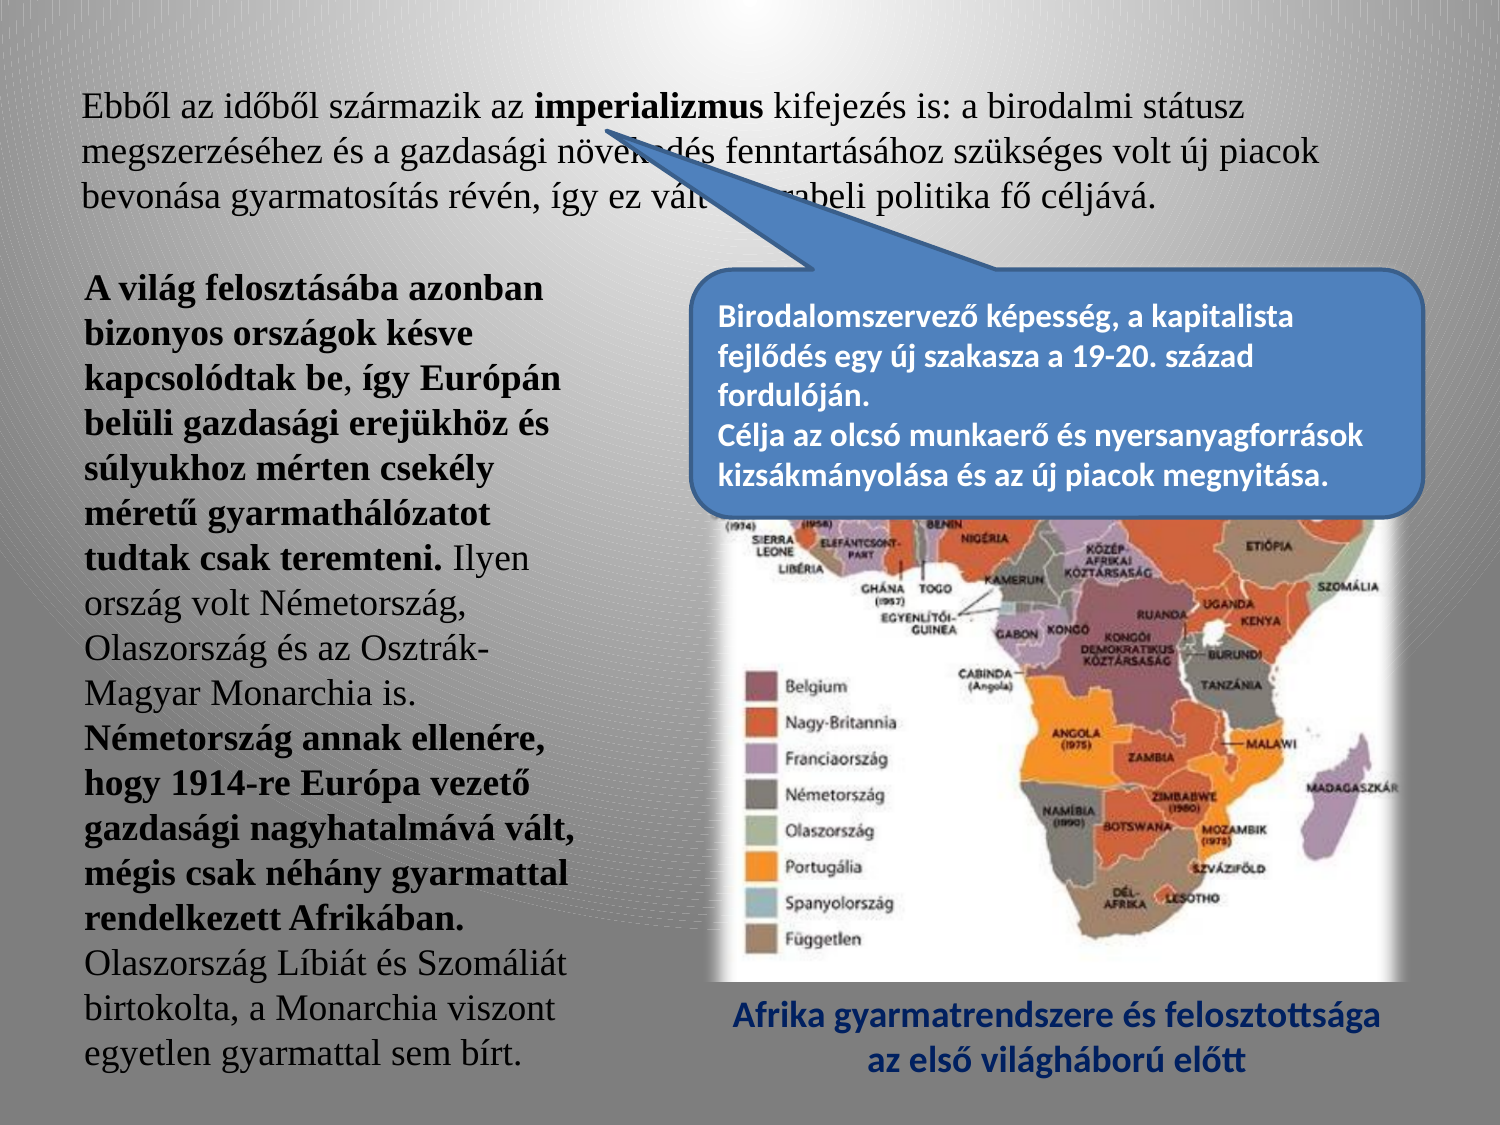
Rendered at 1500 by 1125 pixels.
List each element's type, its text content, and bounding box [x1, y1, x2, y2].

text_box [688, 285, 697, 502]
picture [702, 259, 1412, 1033]
text_box Afrika gyarmatrendszere és felosztottsága az első világháború előtt [702, 1039, 1412, 1088]
text_box Ebből az időből származik az imperializmus kifejezés is: a birodalmi státusz megszerzéséhez és a gazdasági növekedés fenntartásához szükséges volt új piacok bevonása gyarmatosítás révén, így ez vált a korabeli politika fő céljává. [66, 73, 1378, 223]
text_box Birodalomszervező képesség, a kapitalista fejlődés egy új szakasza a 19-20. század fordulóján. Célja az olcsó munkaerő és nyersanyagforrások kizsákmányolása és az új piacok megnyitása. [604, 128, 970, 258]
text_box A világ felosztásába azonban bizonyos országok késve kapcsolódtak be, így Európán belüli gazdasági erejükhöz és súlyukhoz mérten csekély méretű gyarmathálózatot tudtak csak teremteni. Ilyen ország volt Németország, Olaszország és az Osztrák-Magyar Monarchia is. Németország annak ellenére, hogy 1914-re Európa vezető gazdasági nagyhatalmává vált, mégis csak néhány gyarmattal rendelkezett Afrikában. Olaszország Líbiát és Szomáliát birtokolta, a Monarchia viszont egyetlen gyarmattal sem bírt. [69, 255, 618, 1081]
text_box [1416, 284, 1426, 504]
